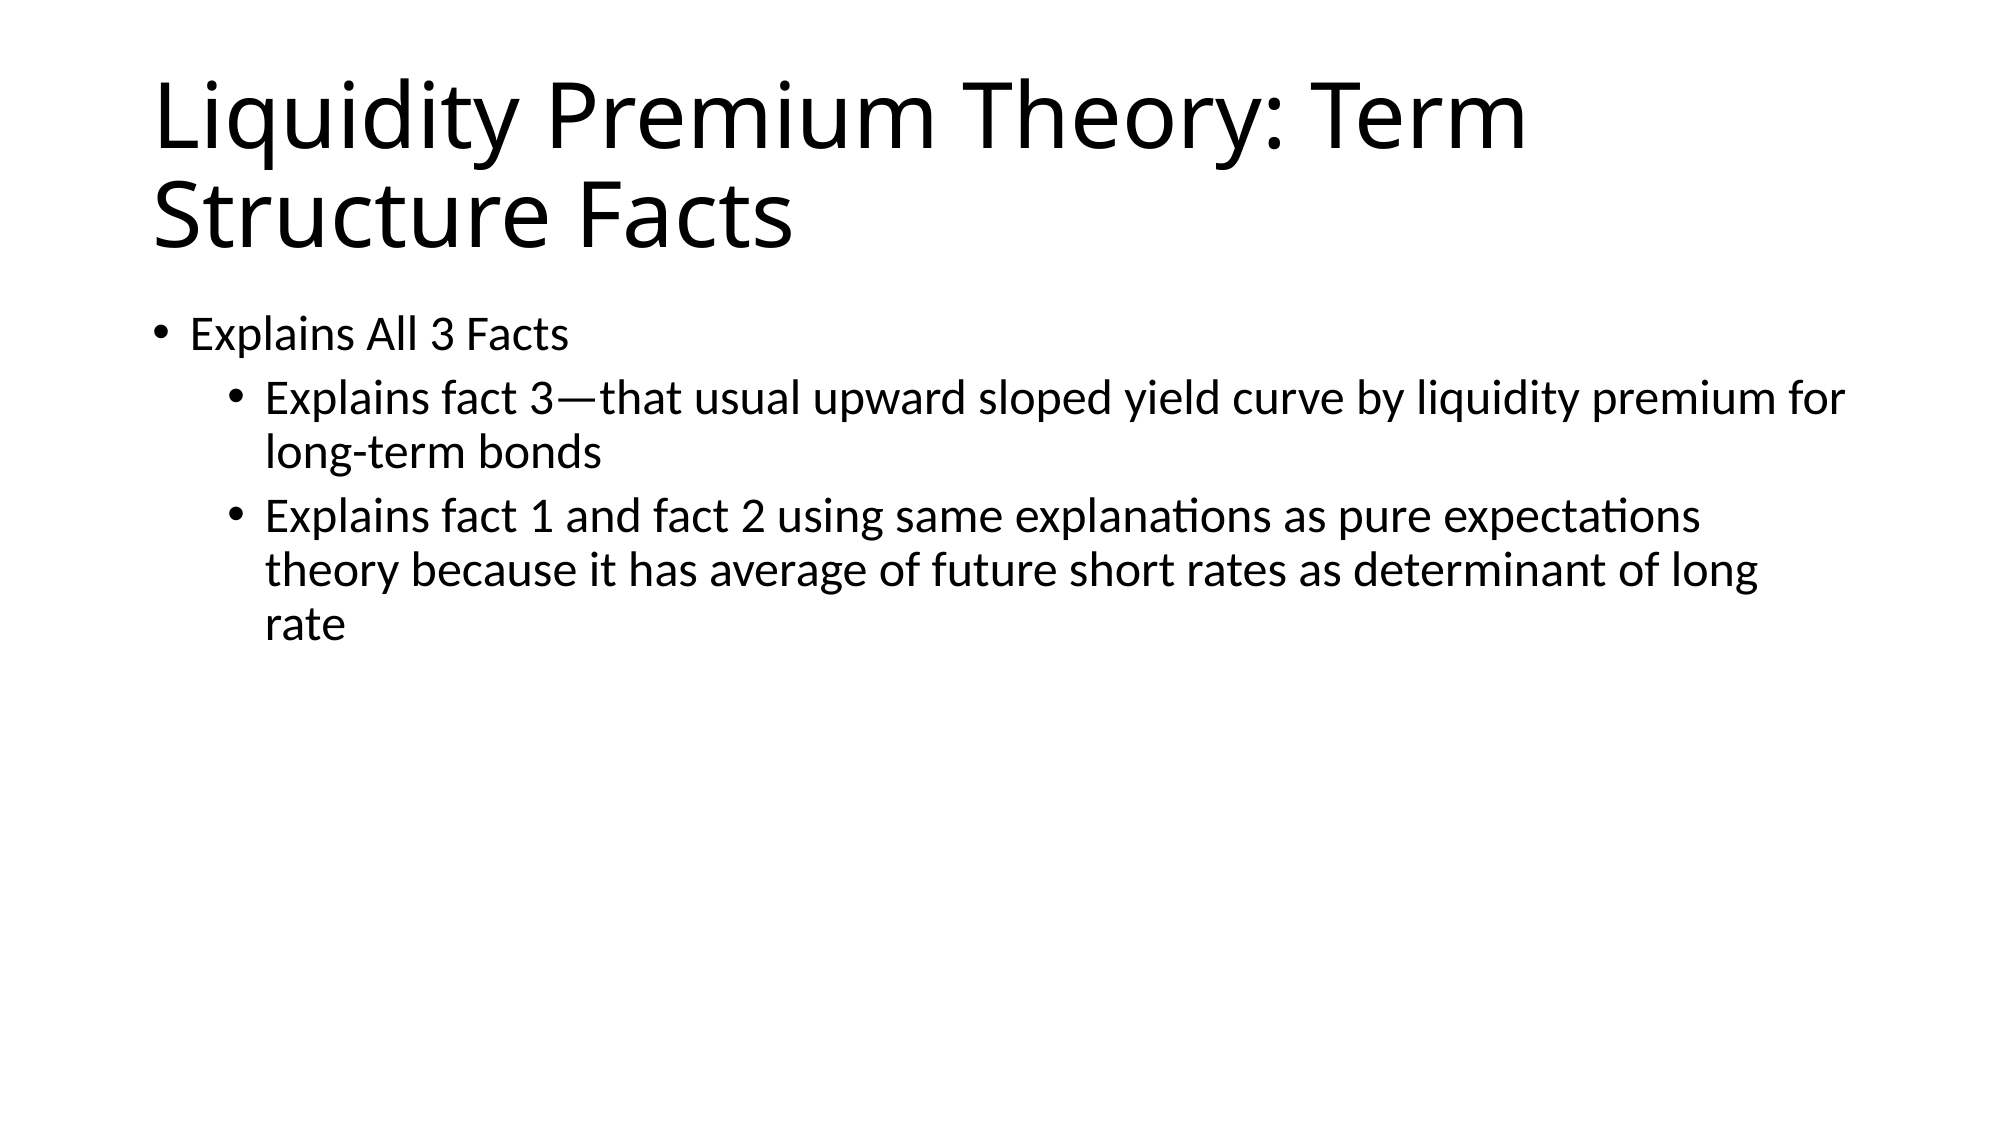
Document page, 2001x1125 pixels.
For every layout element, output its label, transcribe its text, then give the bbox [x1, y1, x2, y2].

title Liquidity Premium Theory: Term Structure Facts [137, 59, 1863, 278]
list Explains All 3 Facts Explains fact 3—that usual upward sloped yield curve by liquidity premium for long-term bonds Explains fact 1 and fact 2 using same explanations as pure expectations theory because it has average of future short rates as determinant of long rate [137, 299, 1863, 1014]
